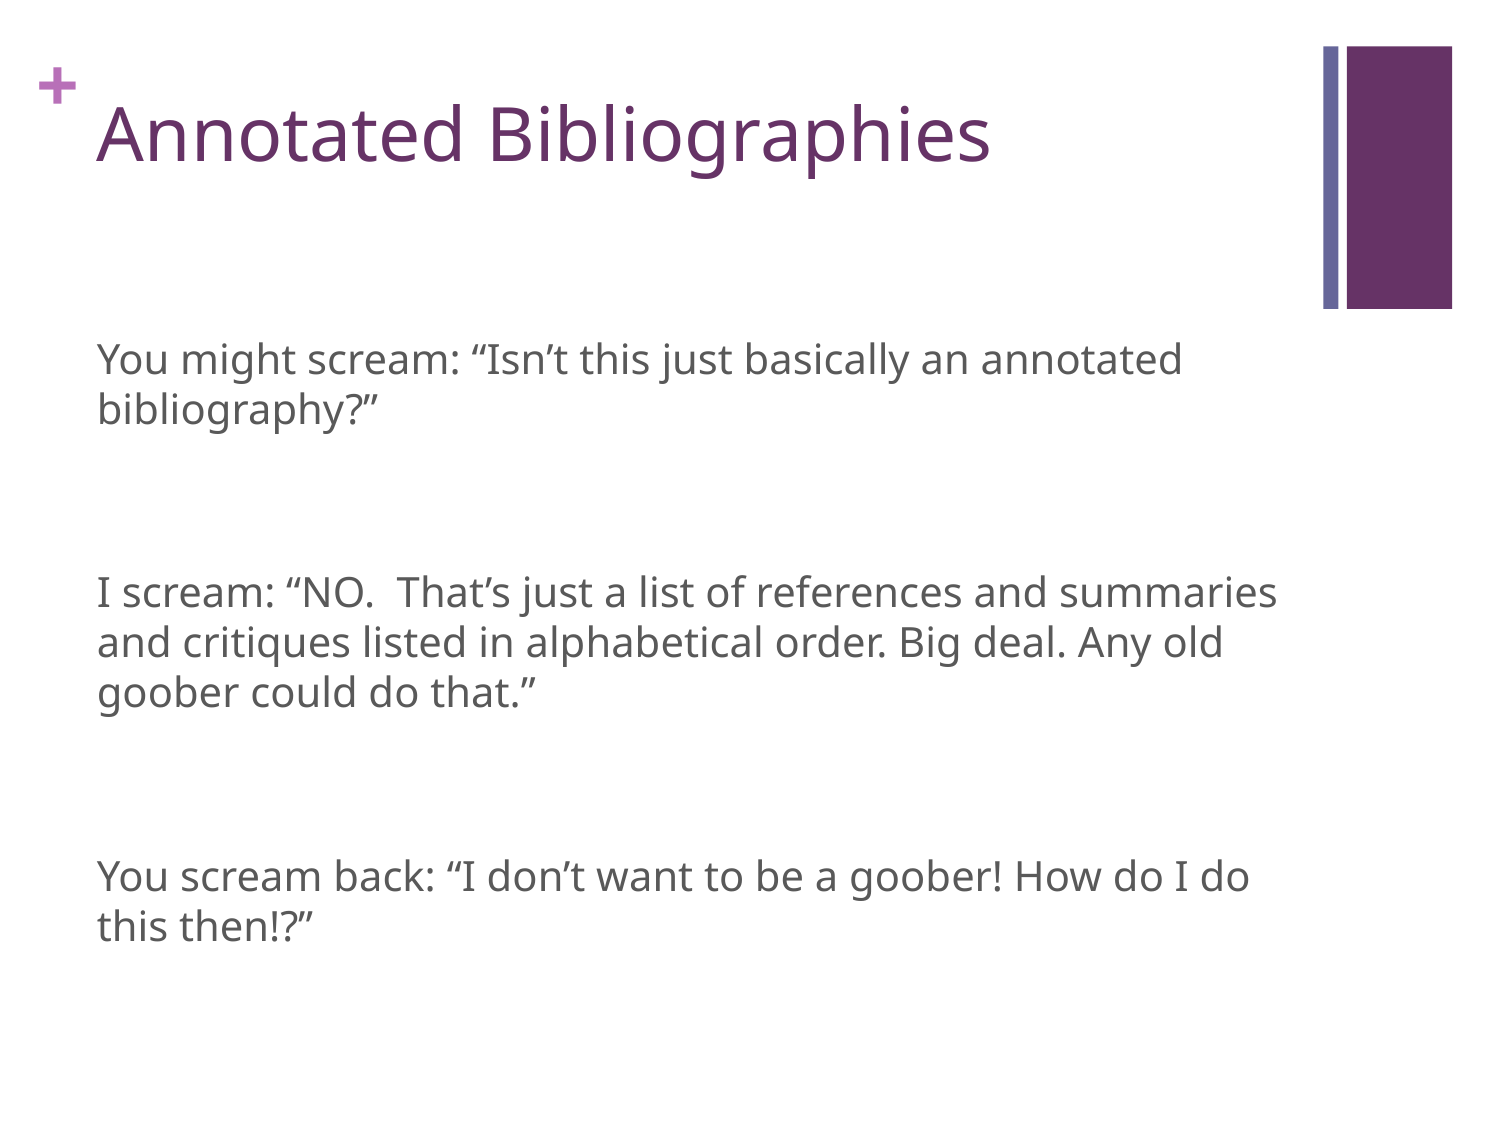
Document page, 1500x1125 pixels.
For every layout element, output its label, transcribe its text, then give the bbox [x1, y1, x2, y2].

list You might scream: “Isn’t this just basically an annotated bibliography?” I scream: “NO. That’s just a list of references and summaries and critiques listed in alphabetical order. Big deal. Any old goober could do that.” You scream back: “I don’t want to be a goober! How do I do this then!?” [81, 324, 1322, 1005]
title Annotated Bibliographies [81, 79, 1322, 263]
